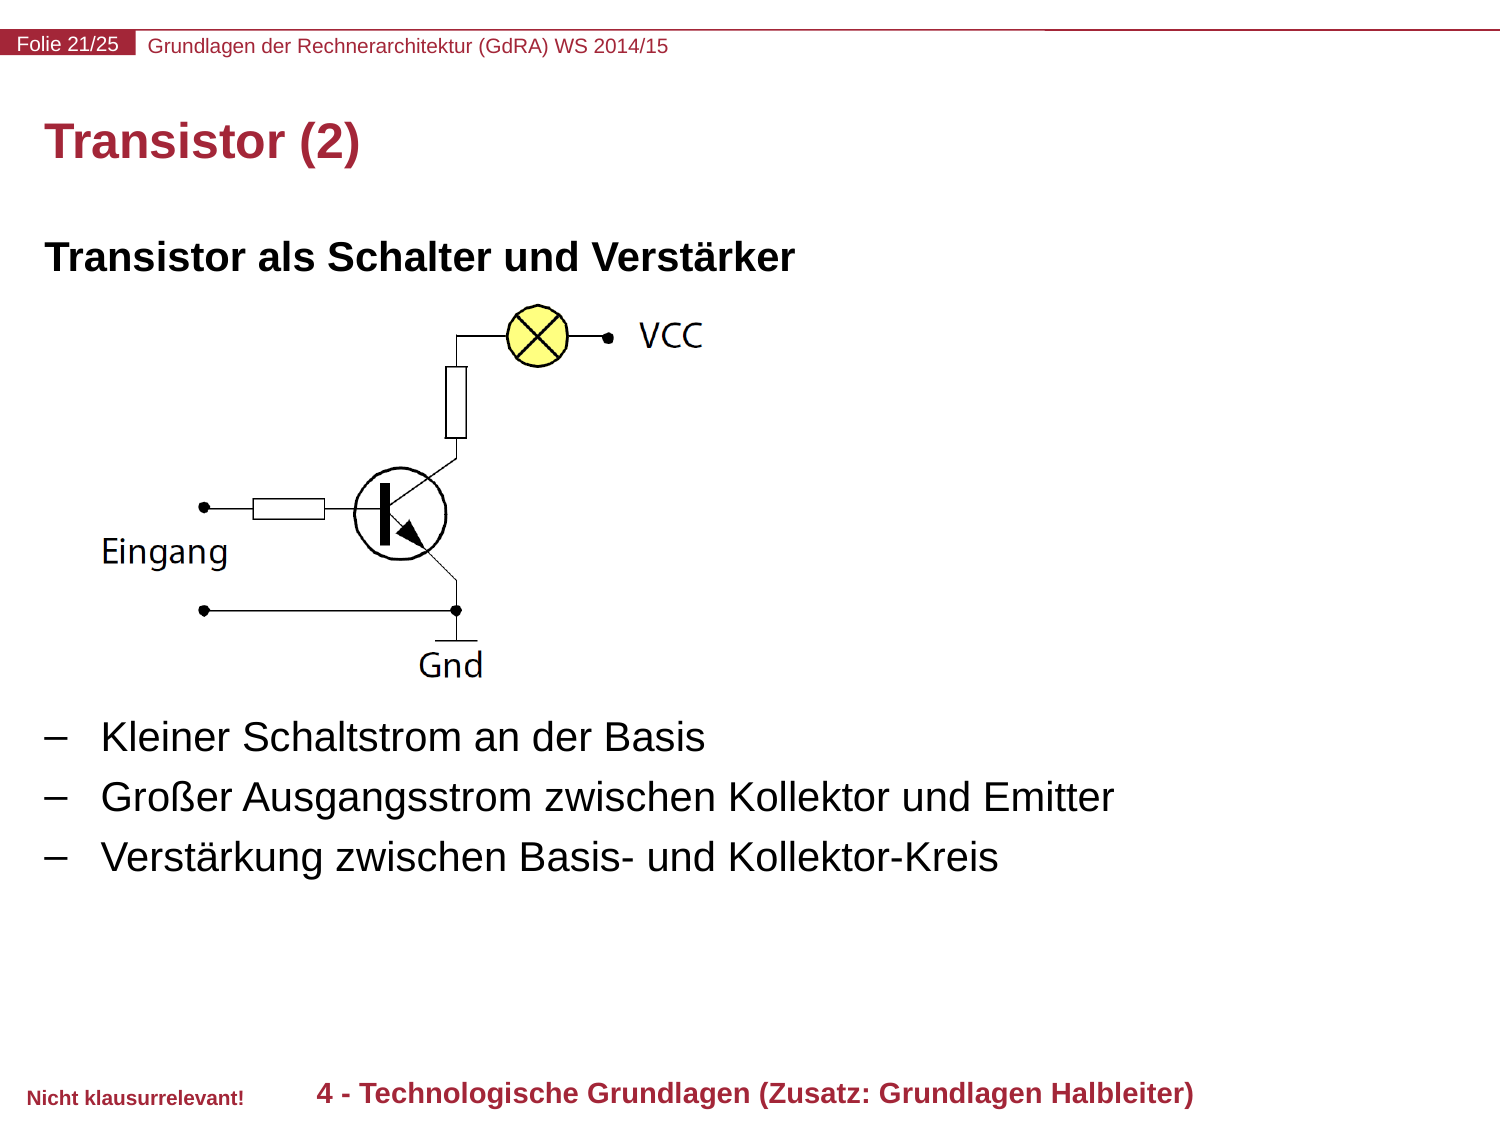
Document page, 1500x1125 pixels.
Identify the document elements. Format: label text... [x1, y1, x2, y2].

list Transistor als Schalter und Verstärker Kleiner Schaltstrom an der Basis Großer Ausgangsstrom zwischen Kollektor und Emitter Verstärkung zwischen Basis- und Kollektor-Kreis [29, 227, 1471, 1047]
title Transistor (2) [29, 90, 1471, 198]
footer 4 - Technologische Grundlagen (Zusatz: Grundlagen Halbleiter) [301, 1066, 1211, 1125]
picture [100, 302, 706, 679]
